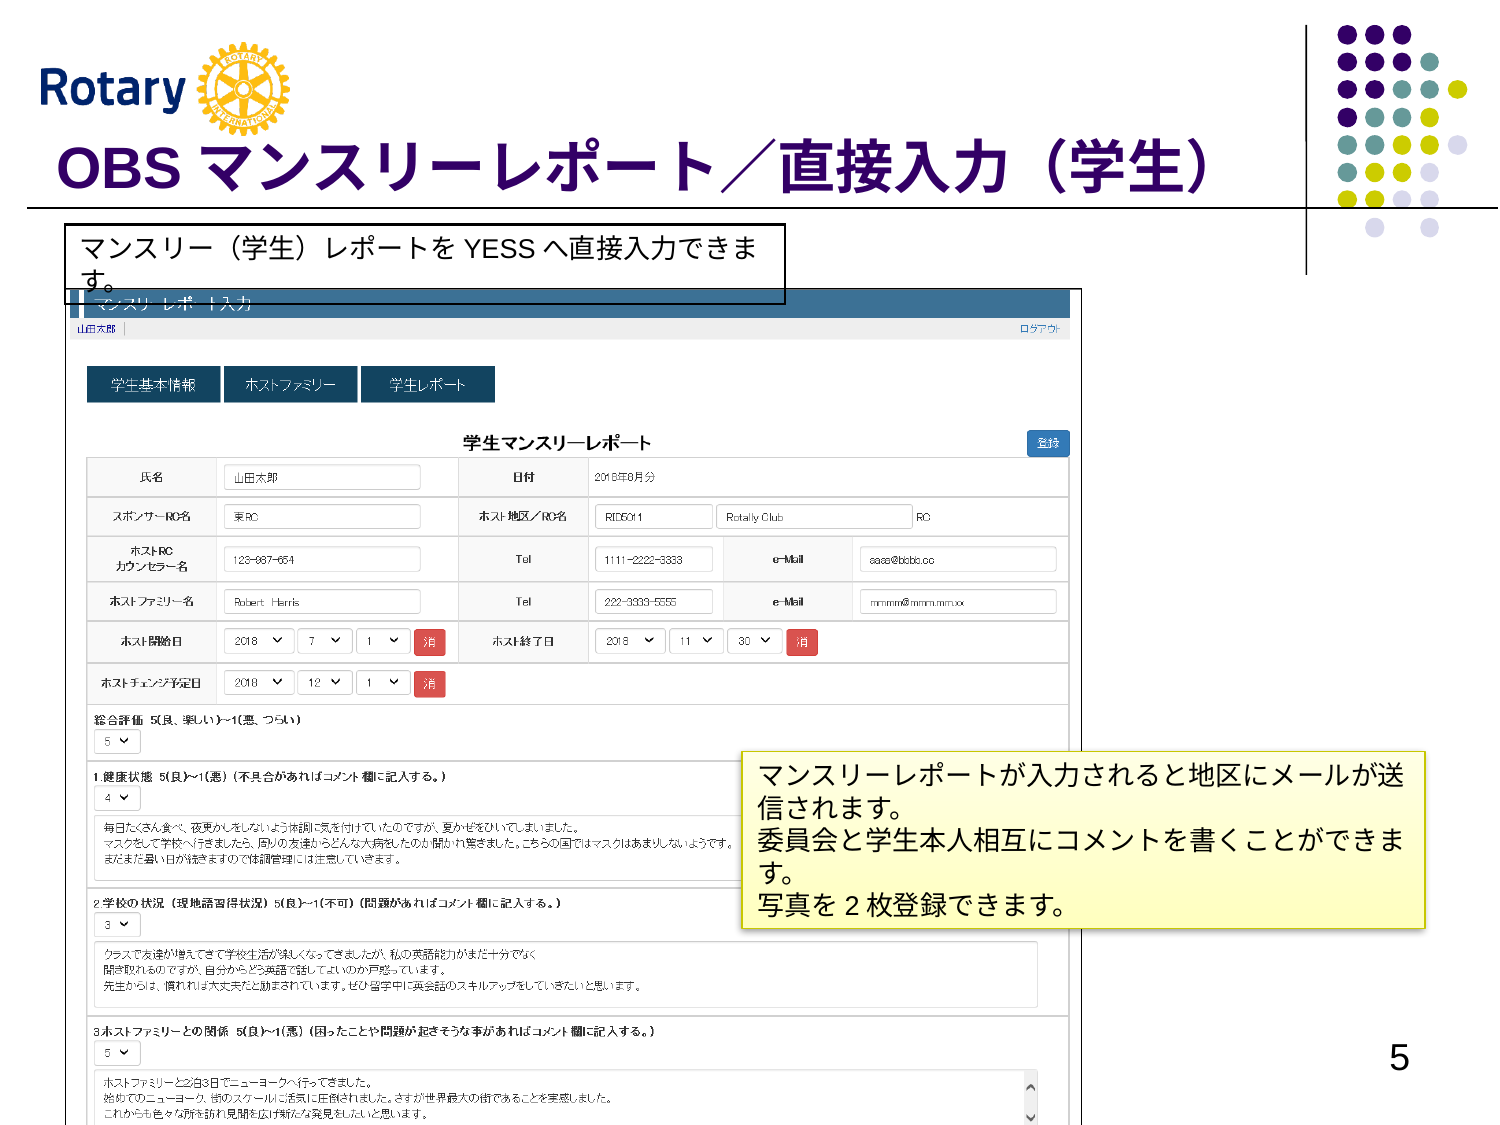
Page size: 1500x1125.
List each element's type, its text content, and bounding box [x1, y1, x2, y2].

text_box マンスリーレポートが入力されると地区にメールが送信されます。 委員会と学生本人相互にコメントを書くことができます。 写真を2枚登録できます。 [1085, 751, 1426, 929]
title OBSマンスリーレポート／直接入力（学生） [41, 106, 1425, 207]
picture [65, 288, 1082, 1125]
slide_number 5 [1085, 1024, 1426, 1101]
text_box マンスリー（学生）レポートをYESSへ直接入力できます。 [64, 224, 786, 289]
picture [40, 42, 290, 136]
